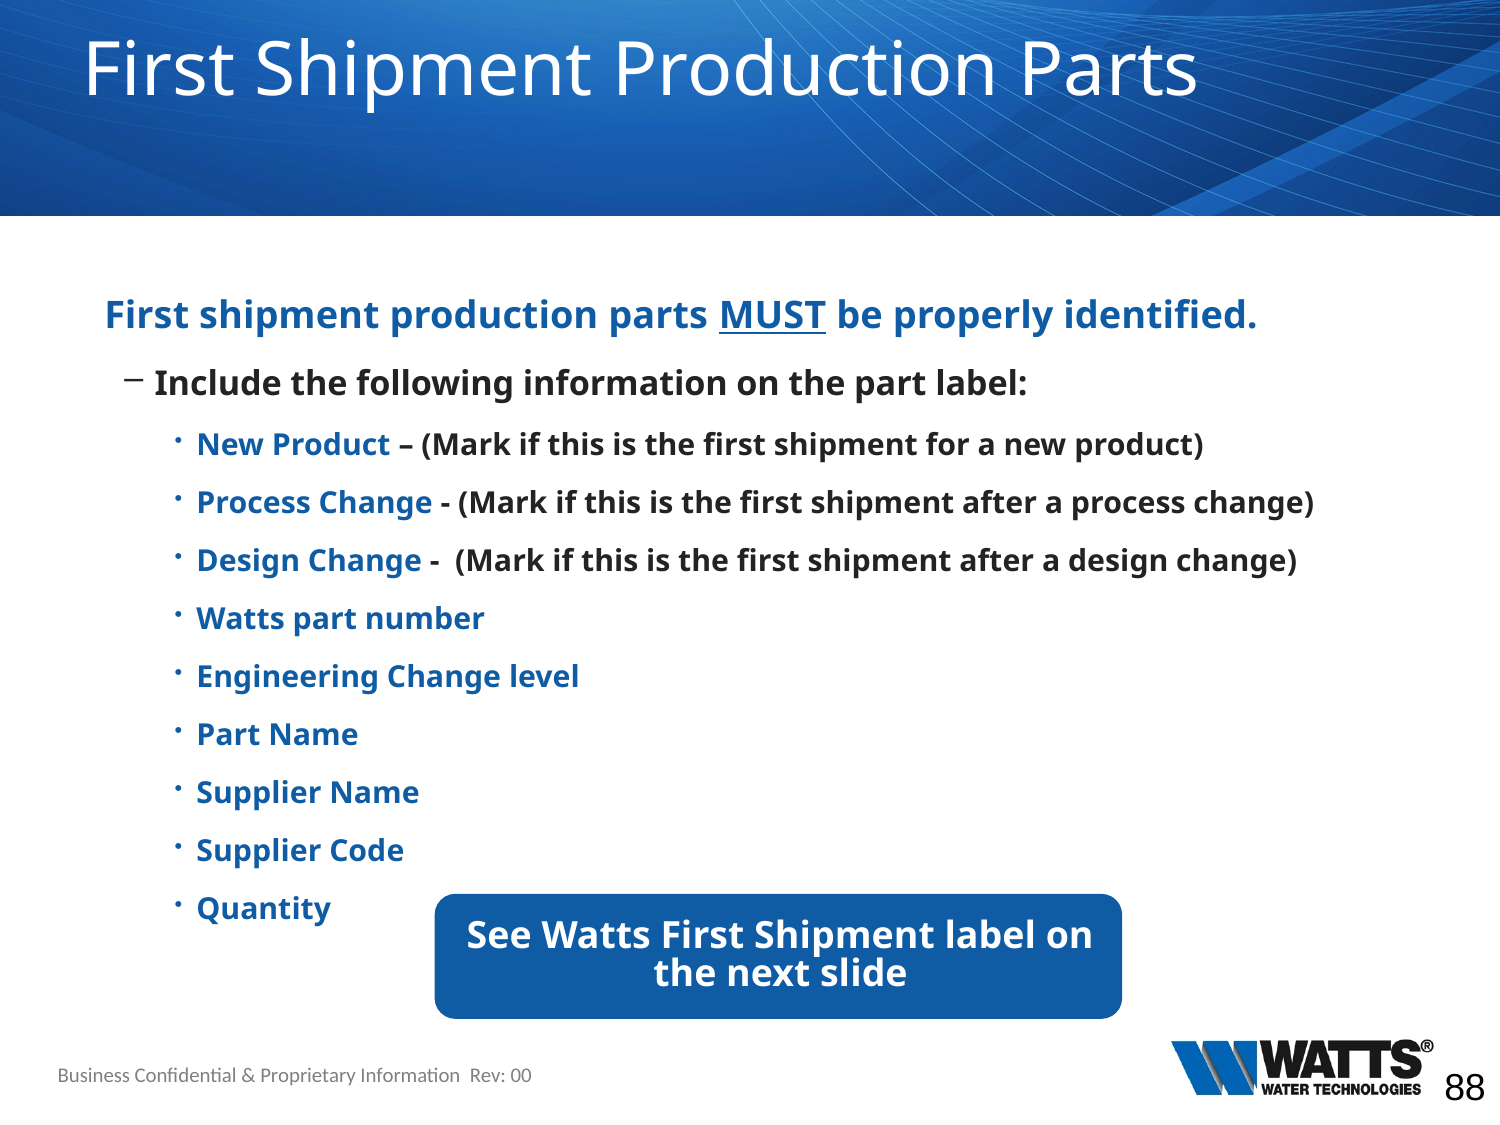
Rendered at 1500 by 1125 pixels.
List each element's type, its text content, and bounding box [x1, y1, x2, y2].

title First Shipment Production Parts [68, 12, 1430, 200]
picture [0, 0, 1500, 216]
picture [1164, 1035, 1440, 1102]
footer Business Confidential & Proprietary Information Rev: 00 [42, 1055, 643, 1093]
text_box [434, 893, 1123, 1020]
list First shipment production parts MUST be properly identified. Include the following information on the part label: New Product – (Mark if this is the first shipment for a new product) Process Change - (Mark if this is the first shipment after a process change) Design Change - (Mark if this is the first shipment after a design change) Watts part number Engineering Change level Part Name Supplier Name Supplier Code Quantity [68, 278, 1430, 944]
